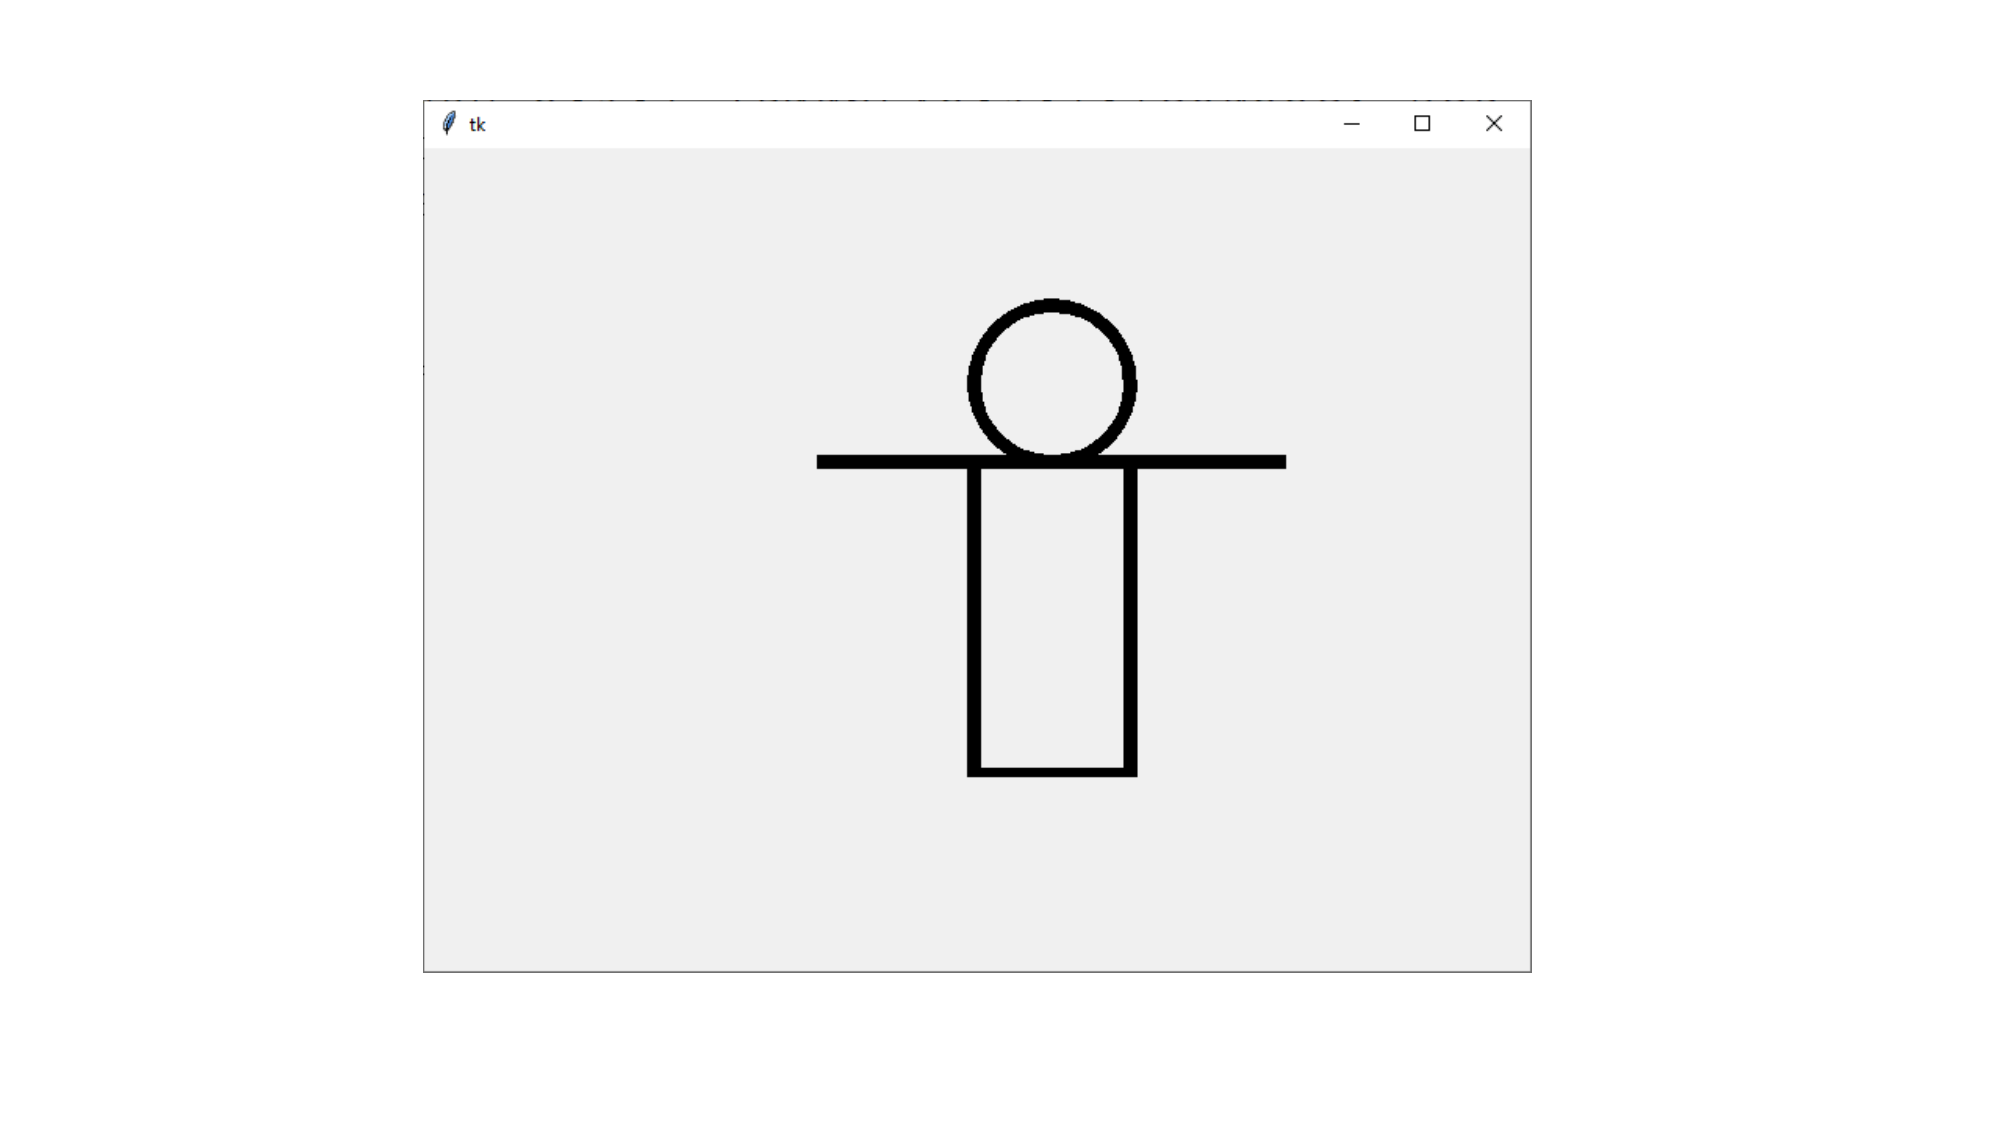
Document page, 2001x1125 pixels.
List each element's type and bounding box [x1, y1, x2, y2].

picture [423, 100, 1532, 973]
